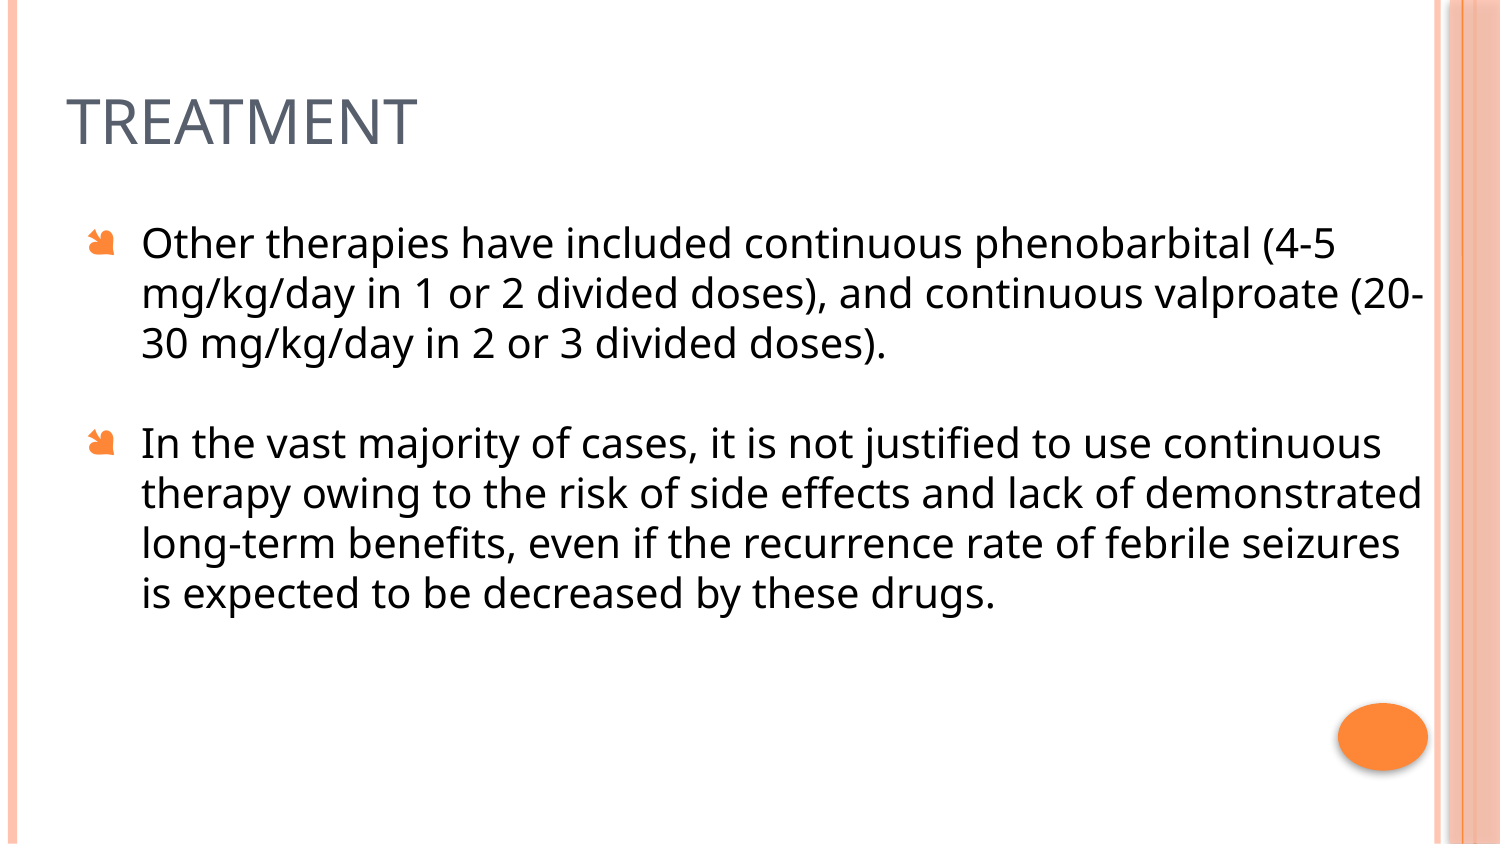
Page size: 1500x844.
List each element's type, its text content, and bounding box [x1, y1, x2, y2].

list Other therapies have included continuous phenobarbital (4-5 mg/kg/day in 1 or 2 divided doses), and continuous valproate (20-30 mg/kg/day in 2 or 3 divided doses). In the vast majority of cases, it is not justified to use continuous therapy owing to the risk of side effects and lack of demonstrated long-term benefits, even if the recurrence rate of febrile seizures is expected to be decreased by these drugs. [51, 201, 1449, 832]
title TREATMENT [51, 67, 1449, 167]
